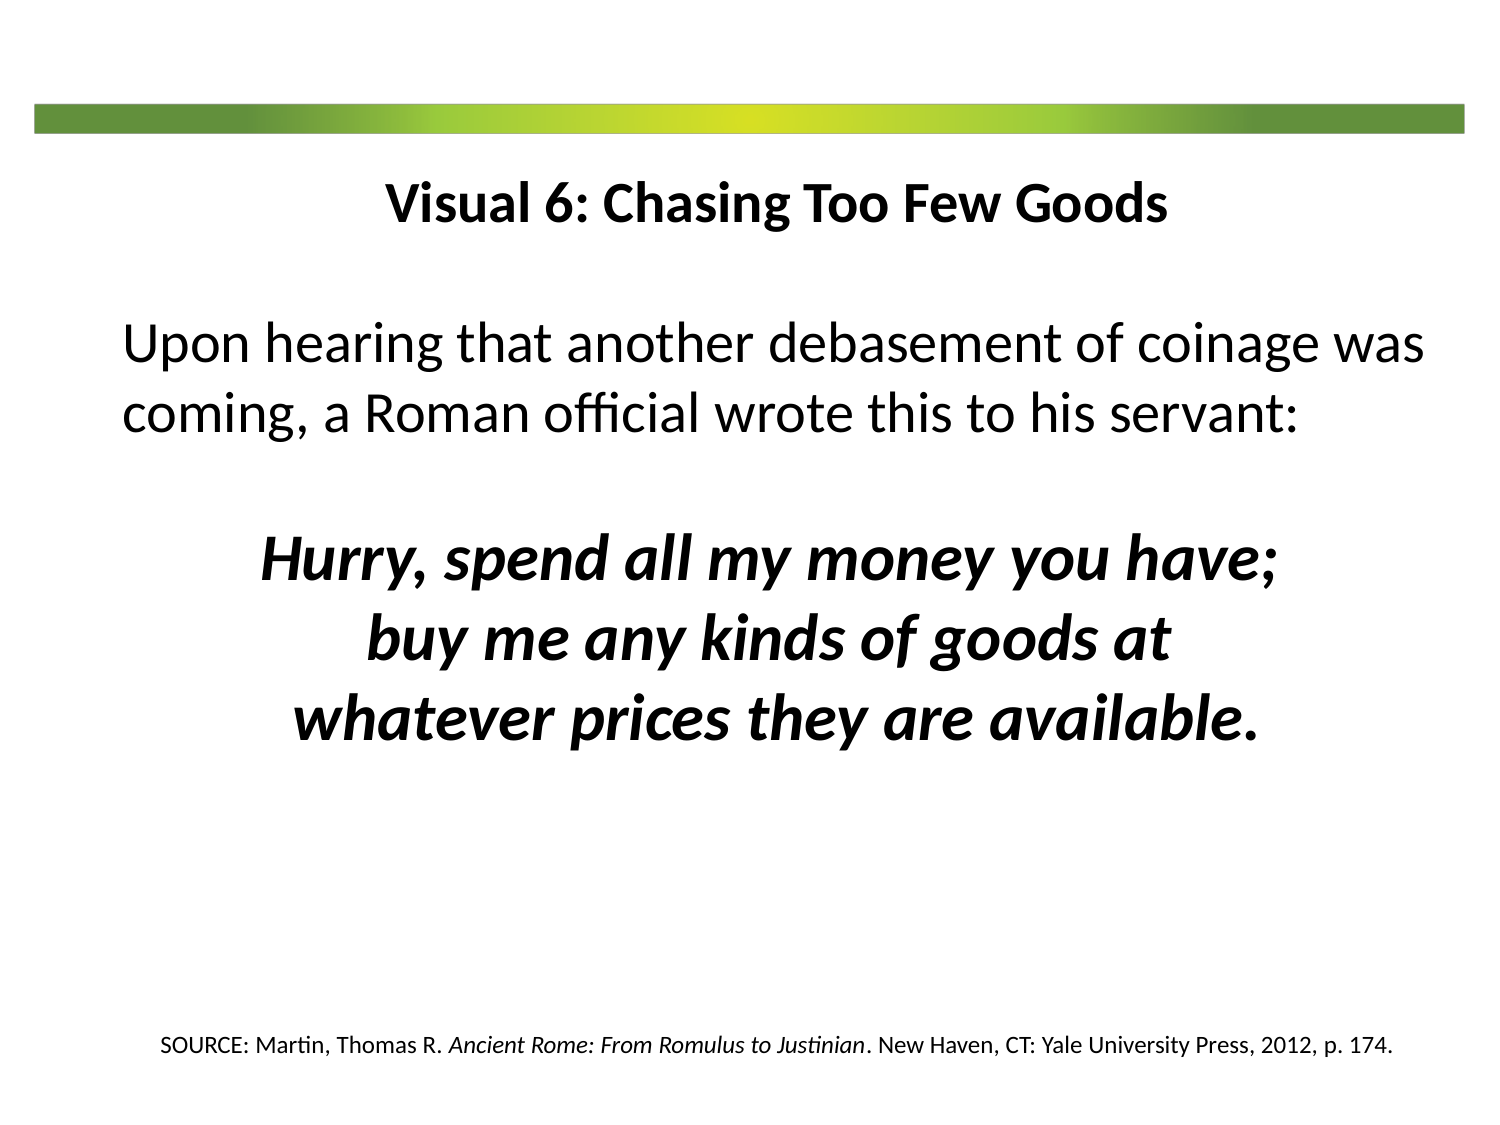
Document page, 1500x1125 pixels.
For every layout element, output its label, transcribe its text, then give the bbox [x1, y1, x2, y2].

text_box Visual 6: Chasing Too Few Goods Upon hearing that another debasement of coinage was coming, a Roman official wrote this to his servant: Hurry, spend all my money you have; buy me any kinds of goods at whatever prices they are available. SOURCE: Martin, Thomas R. Ancient Rome: From Romulus to Justinian. New Haven, CT: Yale University Press, 2012, p. 174. [107, 156, 1448, 1066]
picture [26, 89, 1472, 143]
